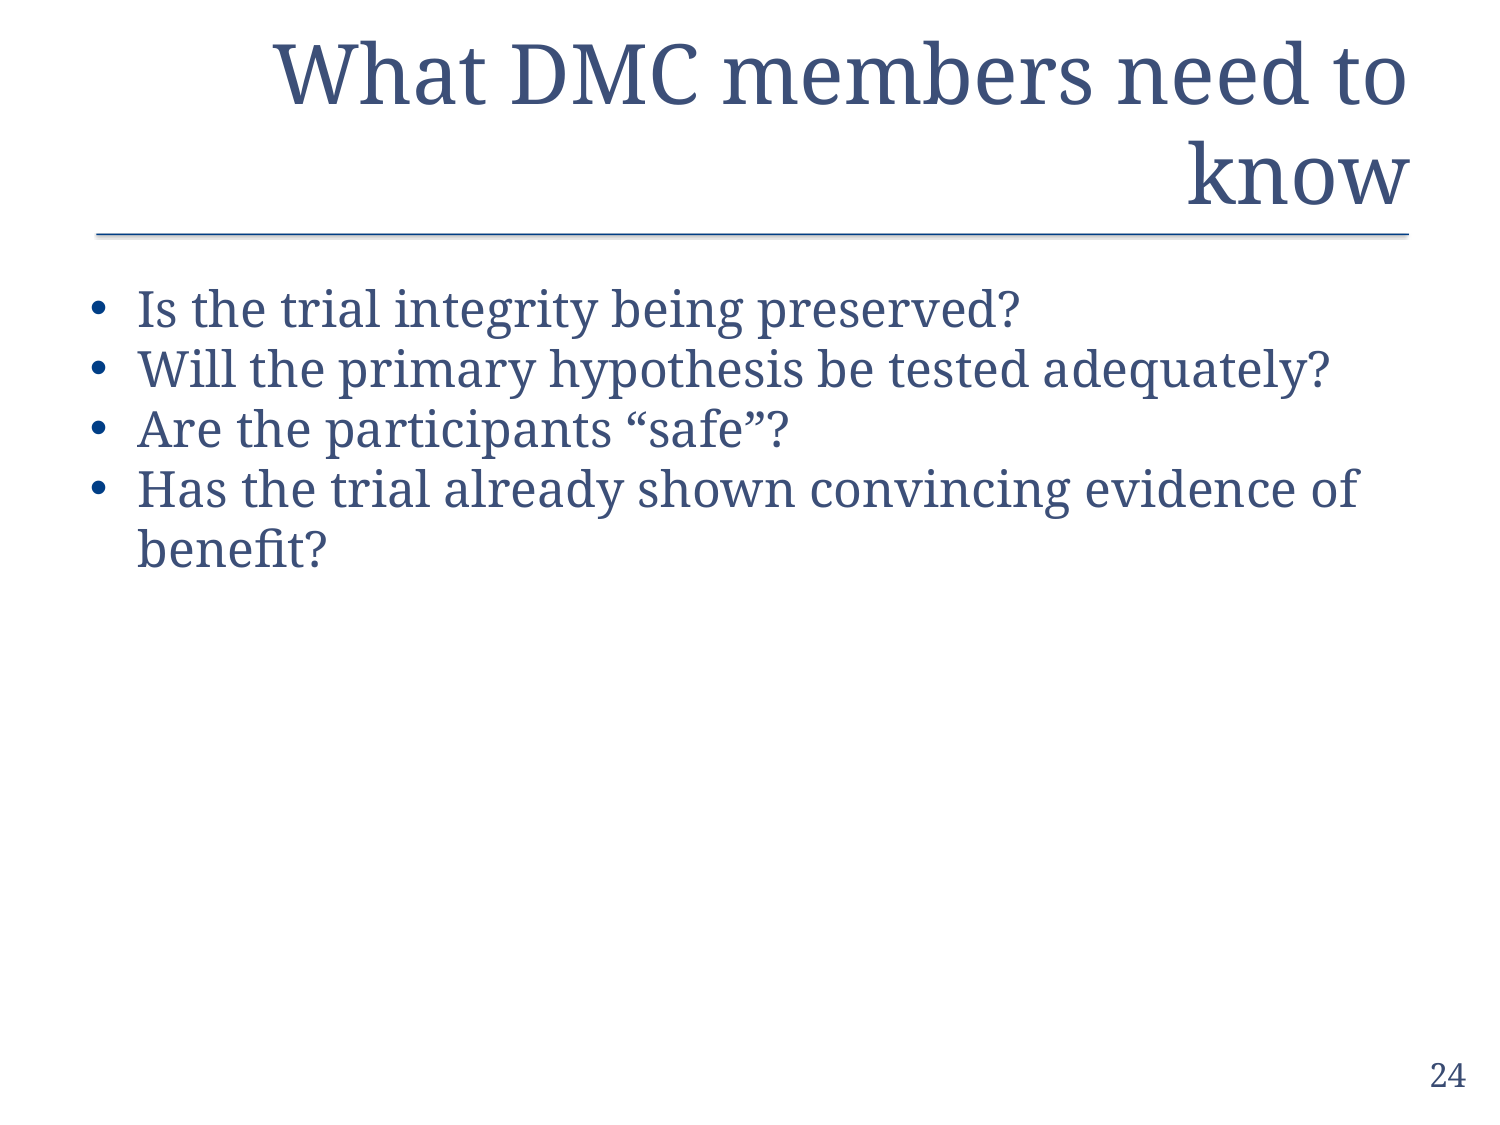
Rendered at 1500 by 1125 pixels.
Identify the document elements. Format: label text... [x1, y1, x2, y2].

slide_number 24 [1357, 1057, 1482, 1095]
list Is the trial integrity being preserved? Will the primary hypothesis be tested adequately? Are the participants “safe”? Has the trial already shown convincing evidence of benefit? [75, 270, 1425, 1013]
title What DMC members need to know [75, 41, 1425, 230]
